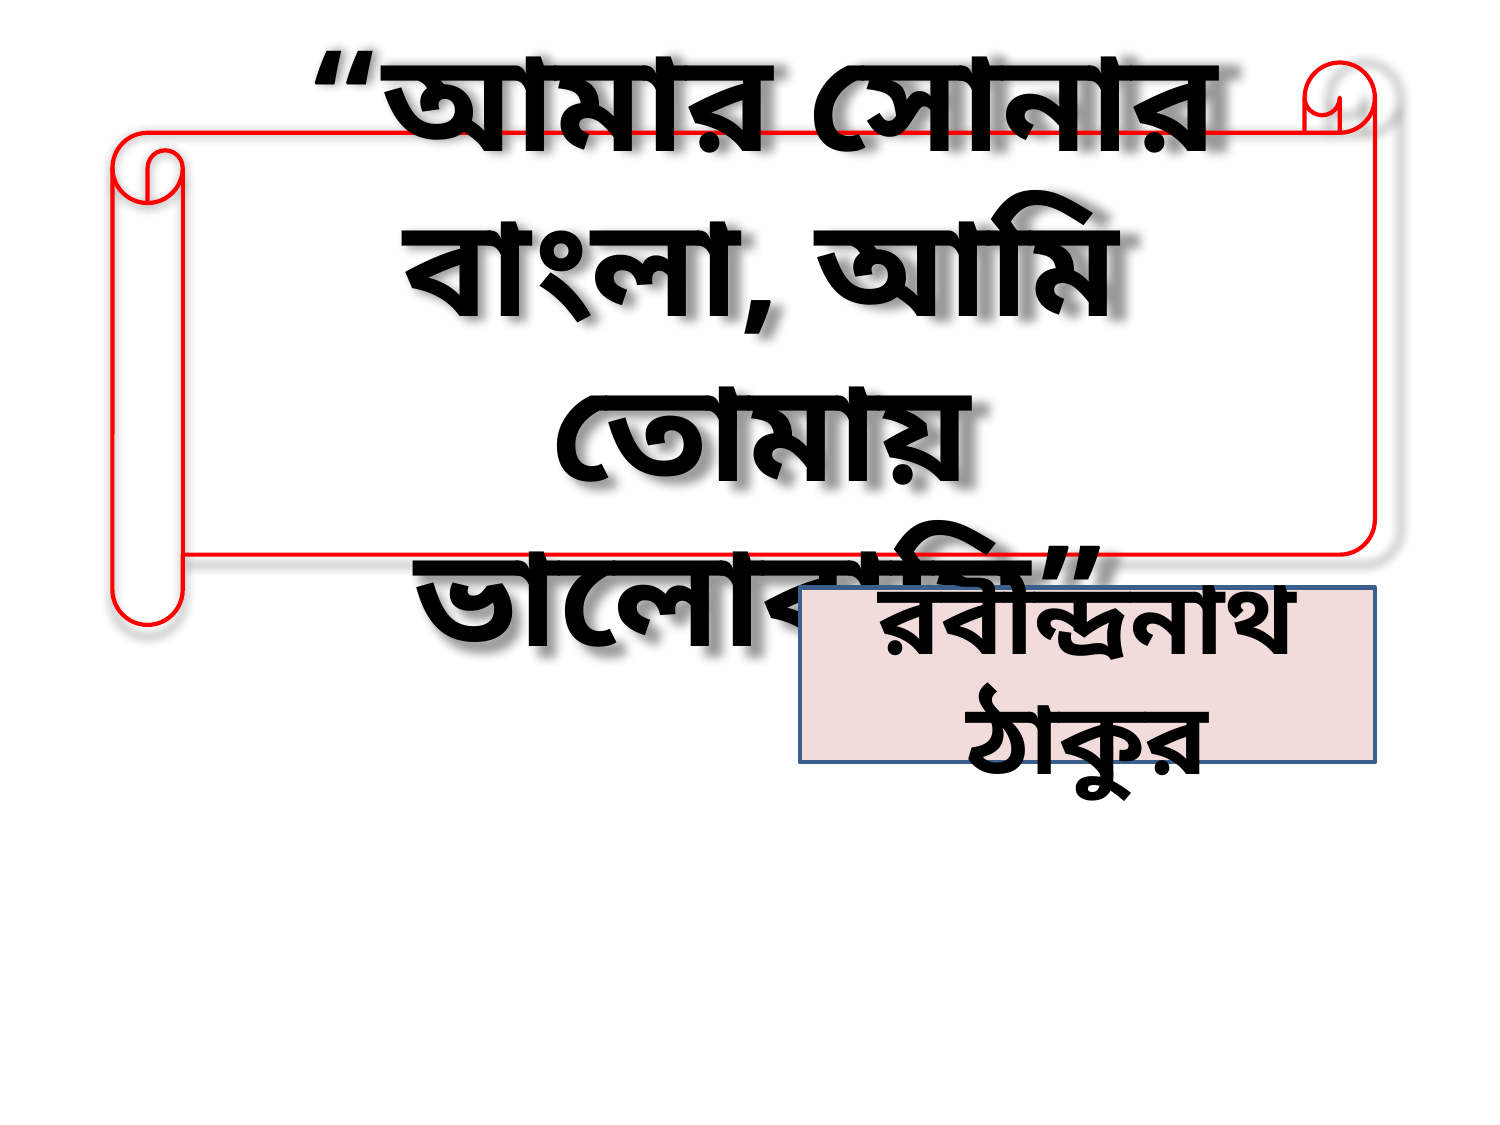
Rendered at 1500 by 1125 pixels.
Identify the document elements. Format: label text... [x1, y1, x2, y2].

text_box “আমার সোনার বাংলা, আমি তোমায় ভালোবাসি” [110, 60, 1378, 628]
text_box রবীন্দ্রনাথ ঠাকুর [798, 585, 1377, 764]
